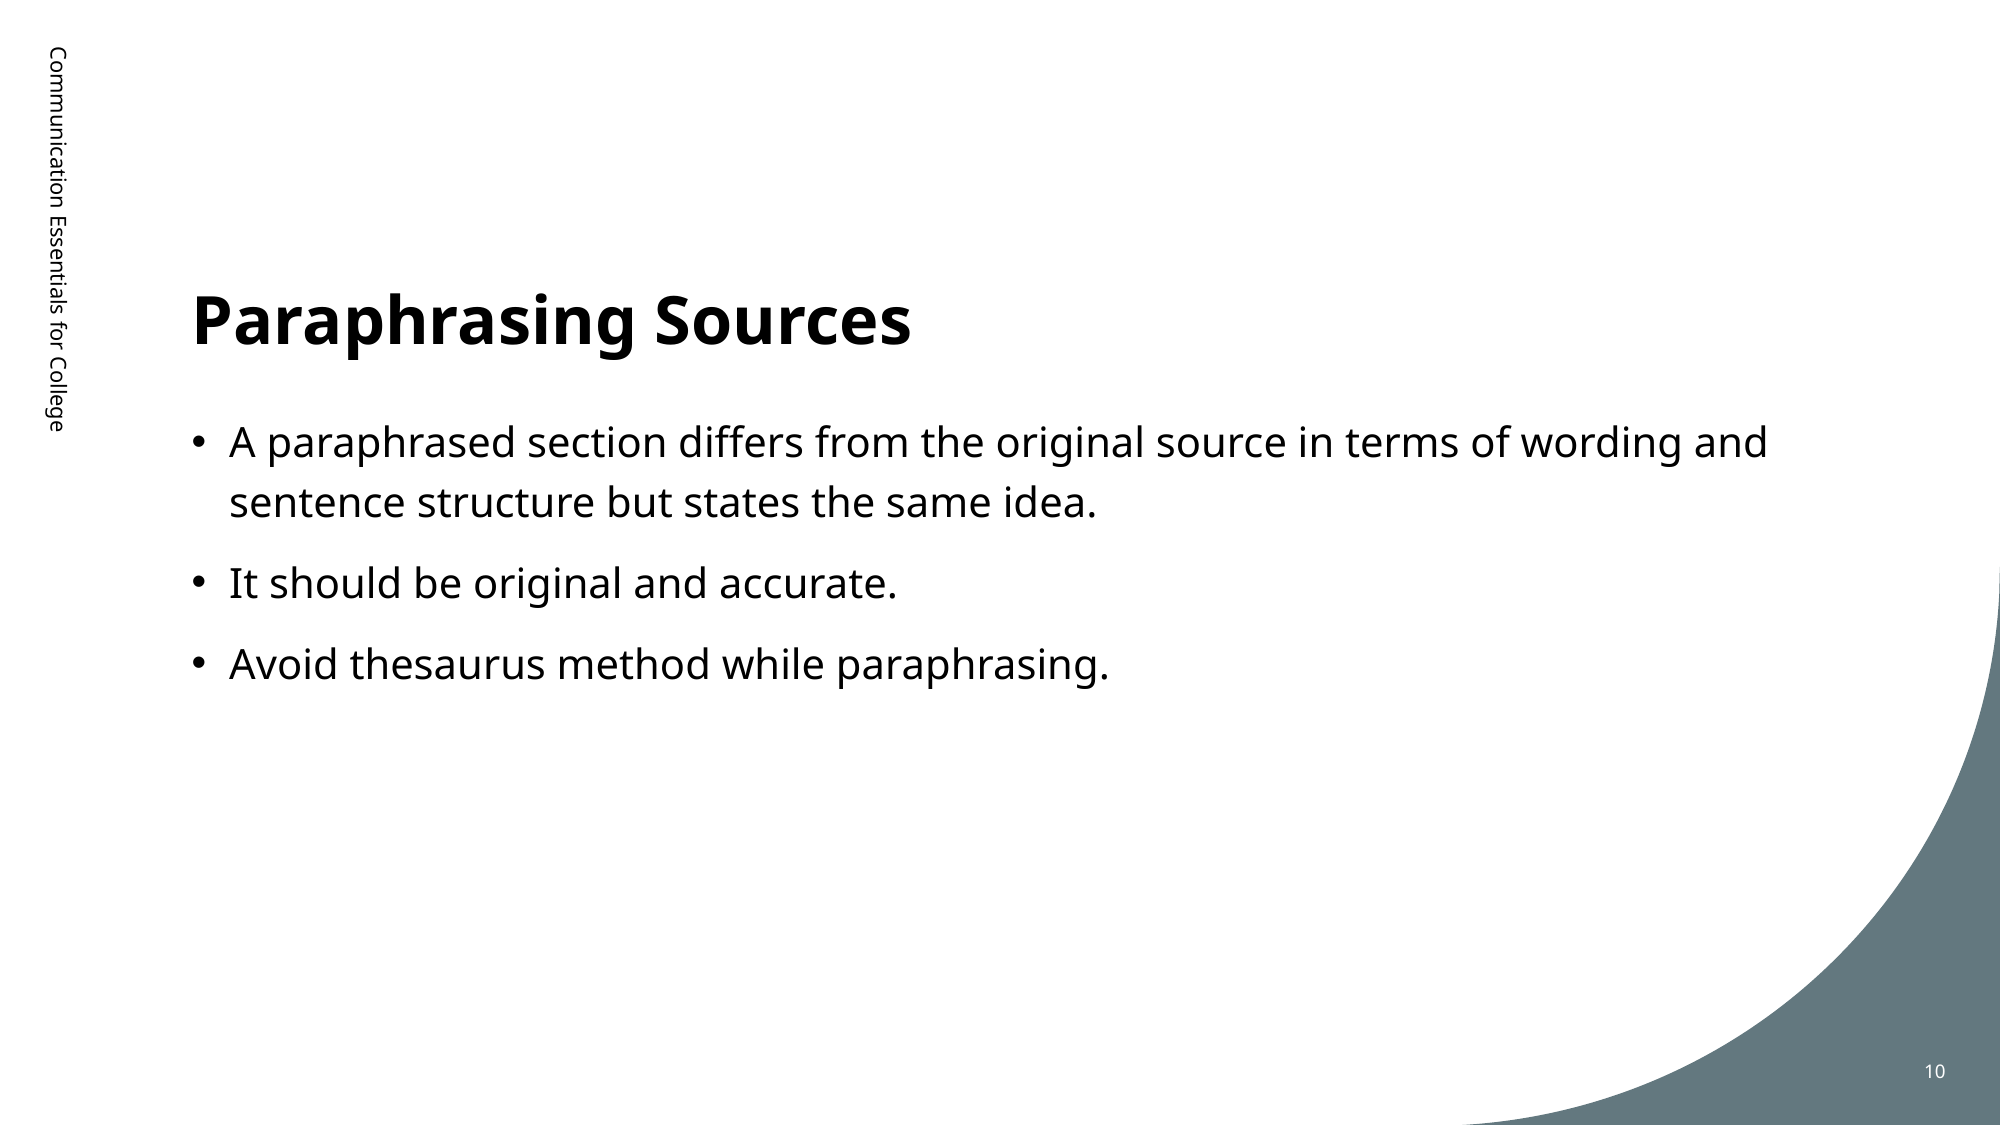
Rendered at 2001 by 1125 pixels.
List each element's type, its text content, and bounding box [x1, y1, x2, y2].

list A paraphrased section differs from the original source in terms of wording and sentence structure but states the same idea. It should be original and accurate. Avoid thesaurus method while paraphrasing. [176, 398, 1809, 975]
footer Communication Essentials for College [20, 31, 80, 661]
slide_number 10 [1893, 1042, 1961, 1103]
title Paraphrasing Sources [176, 118, 1809, 366]
